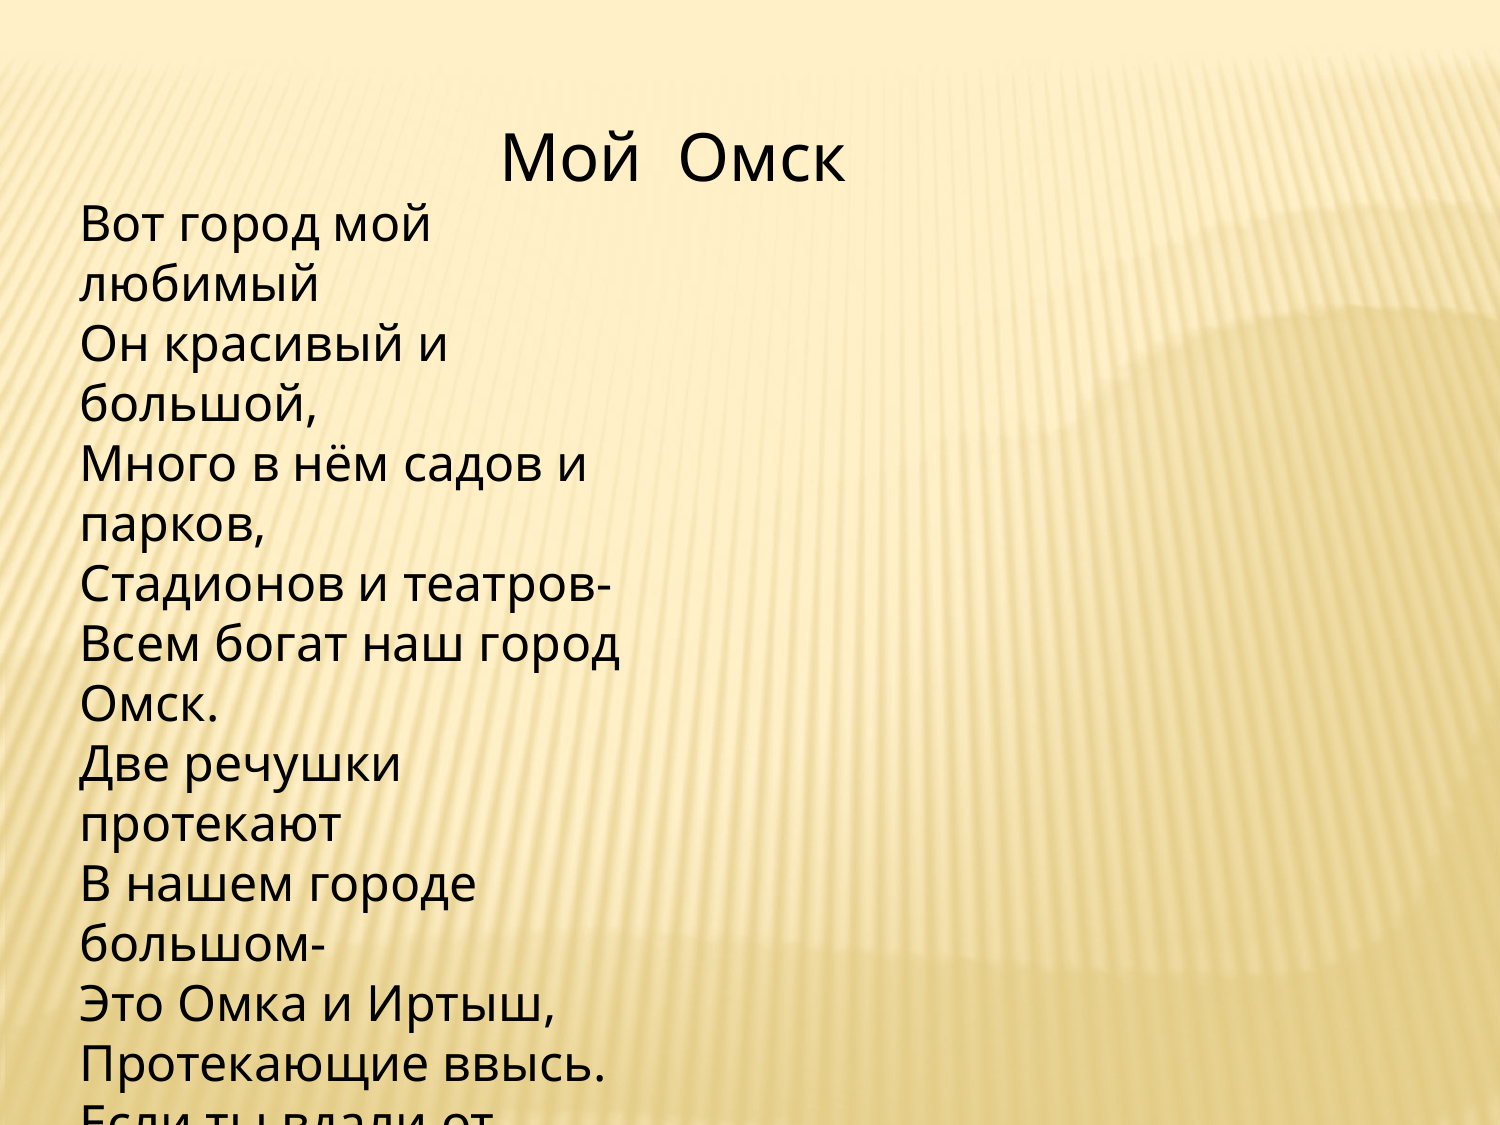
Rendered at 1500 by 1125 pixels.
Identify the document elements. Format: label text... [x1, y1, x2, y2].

text_box Вот город мой любимый Он красивый и большой, Много в нём садов и парков, Стадионов и театров- Всем богат наш город Омск. Две речушки протекают В нашем городе большом- Это Омка и Иртыш, Протекающие ввысь. Если ты вдали от Омска, Приезжай сюда сейчас, И увидишь ты в большом, Нашем городе родном Всю природу - красоту Западной Сибири. [64, 184, 640, 1125]
text_box Мой Омск [454, 107, 892, 203]
